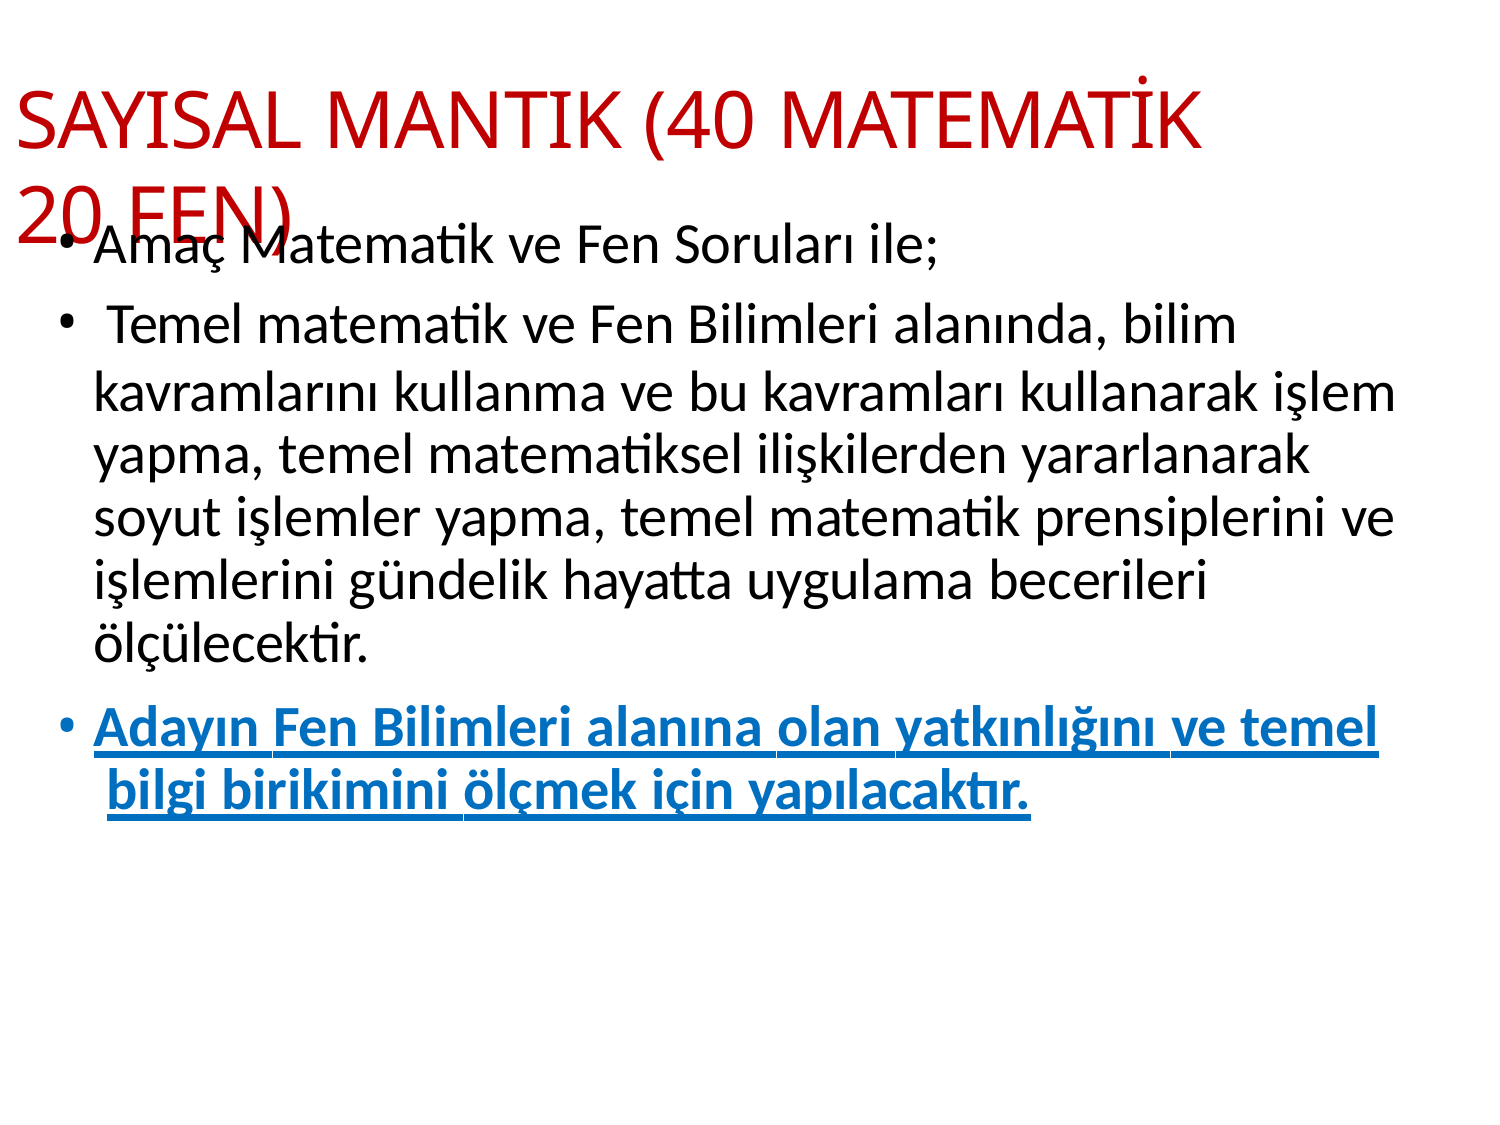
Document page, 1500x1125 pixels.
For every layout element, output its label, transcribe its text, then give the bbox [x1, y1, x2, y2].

text_box Amaç Matematik ve Fen Soruları ile; Temel matematik ve Fen Bilimleri alanında, bilim kavramlarını kullanma ve bu kavramları kullanarak işlem yapma, temel matematiksel ilişkilerden yararlanarak soyut işlemler yapma, temel matematik prensiplerini ve işlemlerini gündelik hayatta uygulama becerileri ölçülecektir. Adayın Fen Bilimleri alanına olan yatkınlığını ve temel bilgi birikimini ölçmek için yapılacaktır. [54, 188, 1414, 822]
title SAYISAL MANTIK (40 MATEMATİK 20 FEN) [12, 67, 1306, 260]
